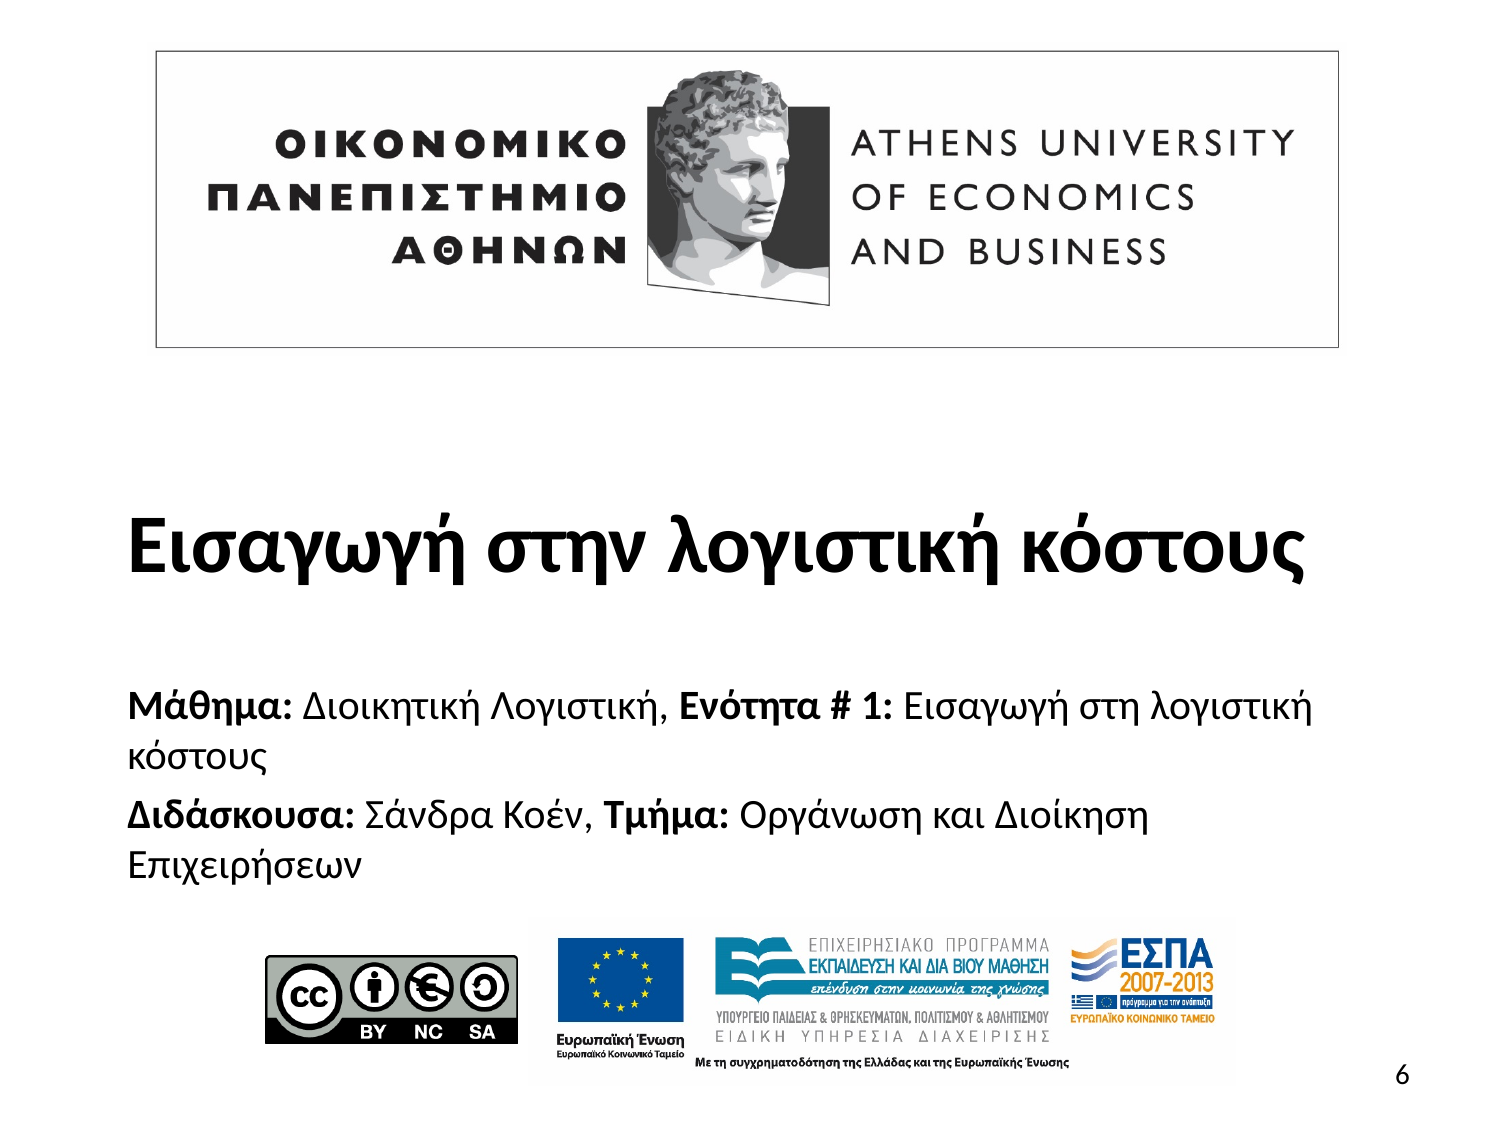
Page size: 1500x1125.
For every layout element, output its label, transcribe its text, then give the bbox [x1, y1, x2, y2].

picture [265, 955, 518, 1044]
slide_number 6 [1074, 1042, 1425, 1103]
title Εισαγωγή στην λογιστική κόστους [112, 481, 1388, 706]
picture [147, 42, 1347, 356]
picture [528, 916, 1237, 1086]
list Μάθημα: Διοικητική Λογιστική, Ενότητα # 1: Εισαγωγή στη λογιστική κόστους Διδάσκουσα: Σάνδρα Κοέν, Τμήμα: Οργάνωση και Διοίκηση Επιχειρήσεων [112, 706, 1388, 953]
